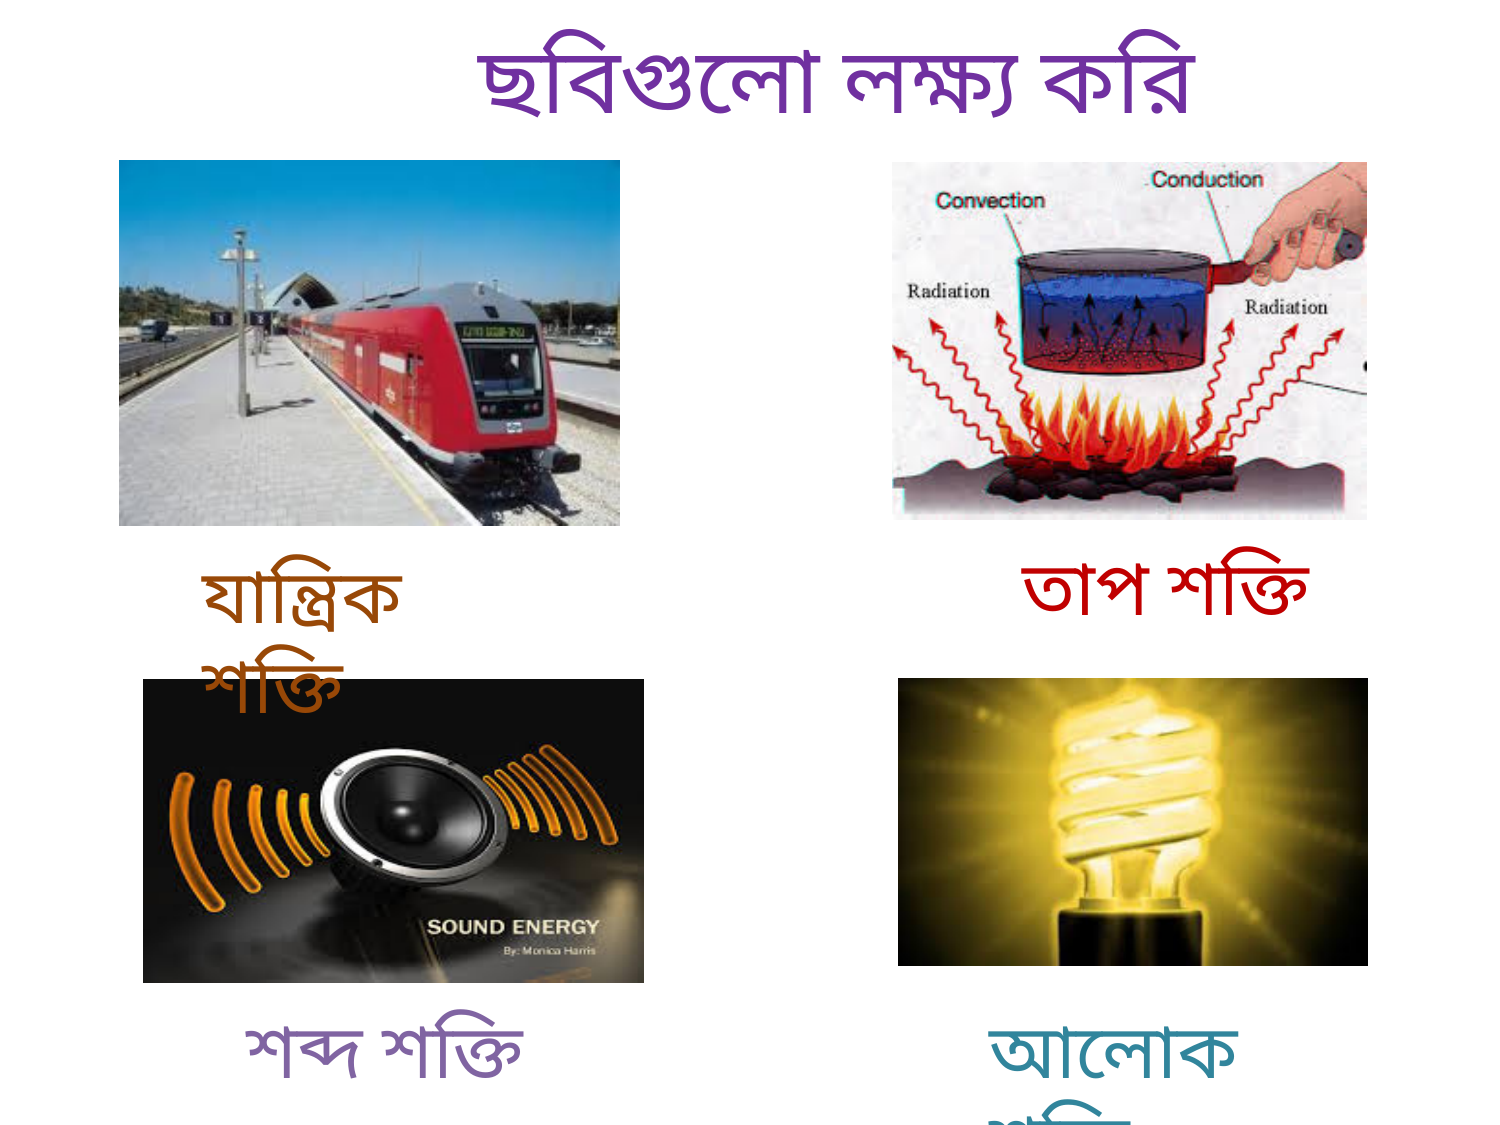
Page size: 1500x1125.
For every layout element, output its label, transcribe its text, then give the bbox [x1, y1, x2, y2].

text_box ছবিগুলো লক্ষ্য করি [416, 14, 1267, 140]
text_box আলোক শক্তি [974, 996, 1350, 1125]
text_box শব্দ শক্তি [212, 996, 625, 1102]
picture [891, 162, 1368, 521]
picture [143, 679, 644, 983]
picture [897, 678, 1368, 967]
text_box যান্ত্রিক শক্তি [188, 541, 551, 677]
text_box তাপ শক্তি [1007, 533, 1358, 638]
picture [119, 200, 620, 526]
